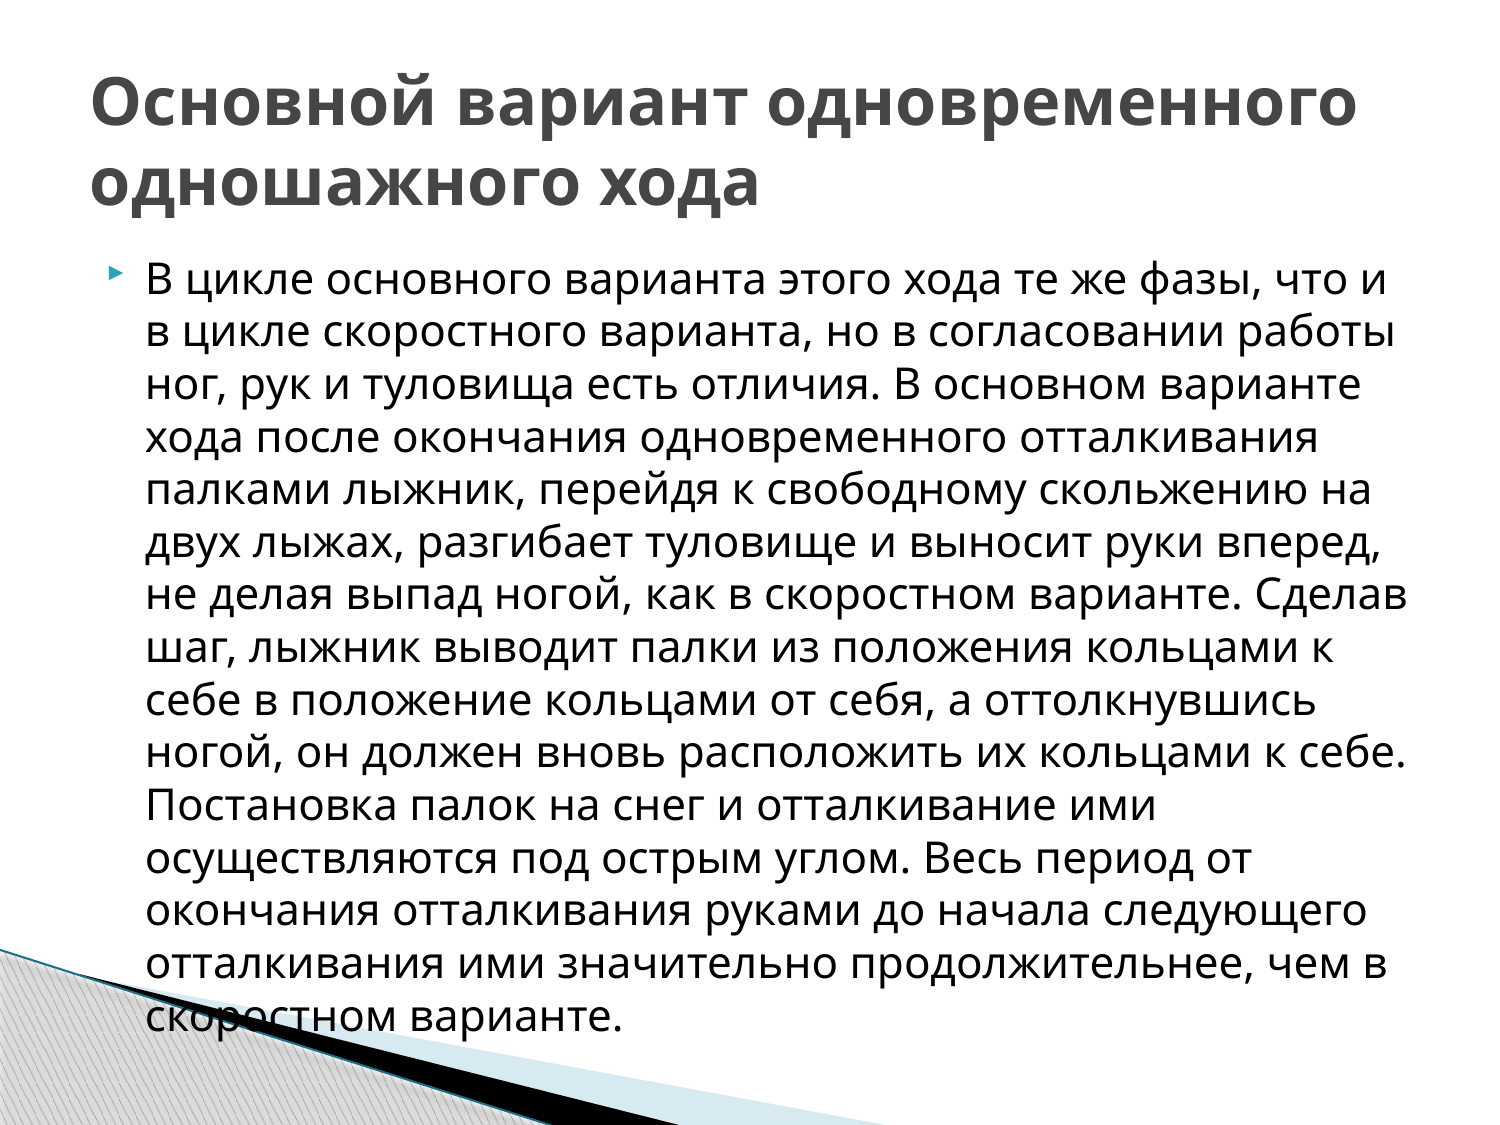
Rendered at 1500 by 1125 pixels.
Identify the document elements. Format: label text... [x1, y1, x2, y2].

list В цикле основного варианта этого хода те же фазы, что и в цикле скоростного варианта, но в согласовании работы ног, рук и туловища есть отличия. В основном варианте хода после окончания одновременного отталкивания палками лыжник, перейдя к свободному скольжению на двух лыжах, разгибает туловище и выносит руки вперед, не делая выпад ногой, как в скоростном варианте. Сделав шаг, лыжник выводит палки из положения кольцами к себе в положение кольцами от себя, а оттолкнувшись ногой, он должен вновь расположить их кольцами к себе. Постановка палок на снег и отталкивание ими осуществляются под острым углом. Весь период от окончания отталкивания руками до начала следующего отталкивания ими значительно продолжительнее, чем в скоростном варианте. [75, 242, 1425, 1090]
title Основной вариант одновременного одношажного хода [75, 45, 1425, 233]
